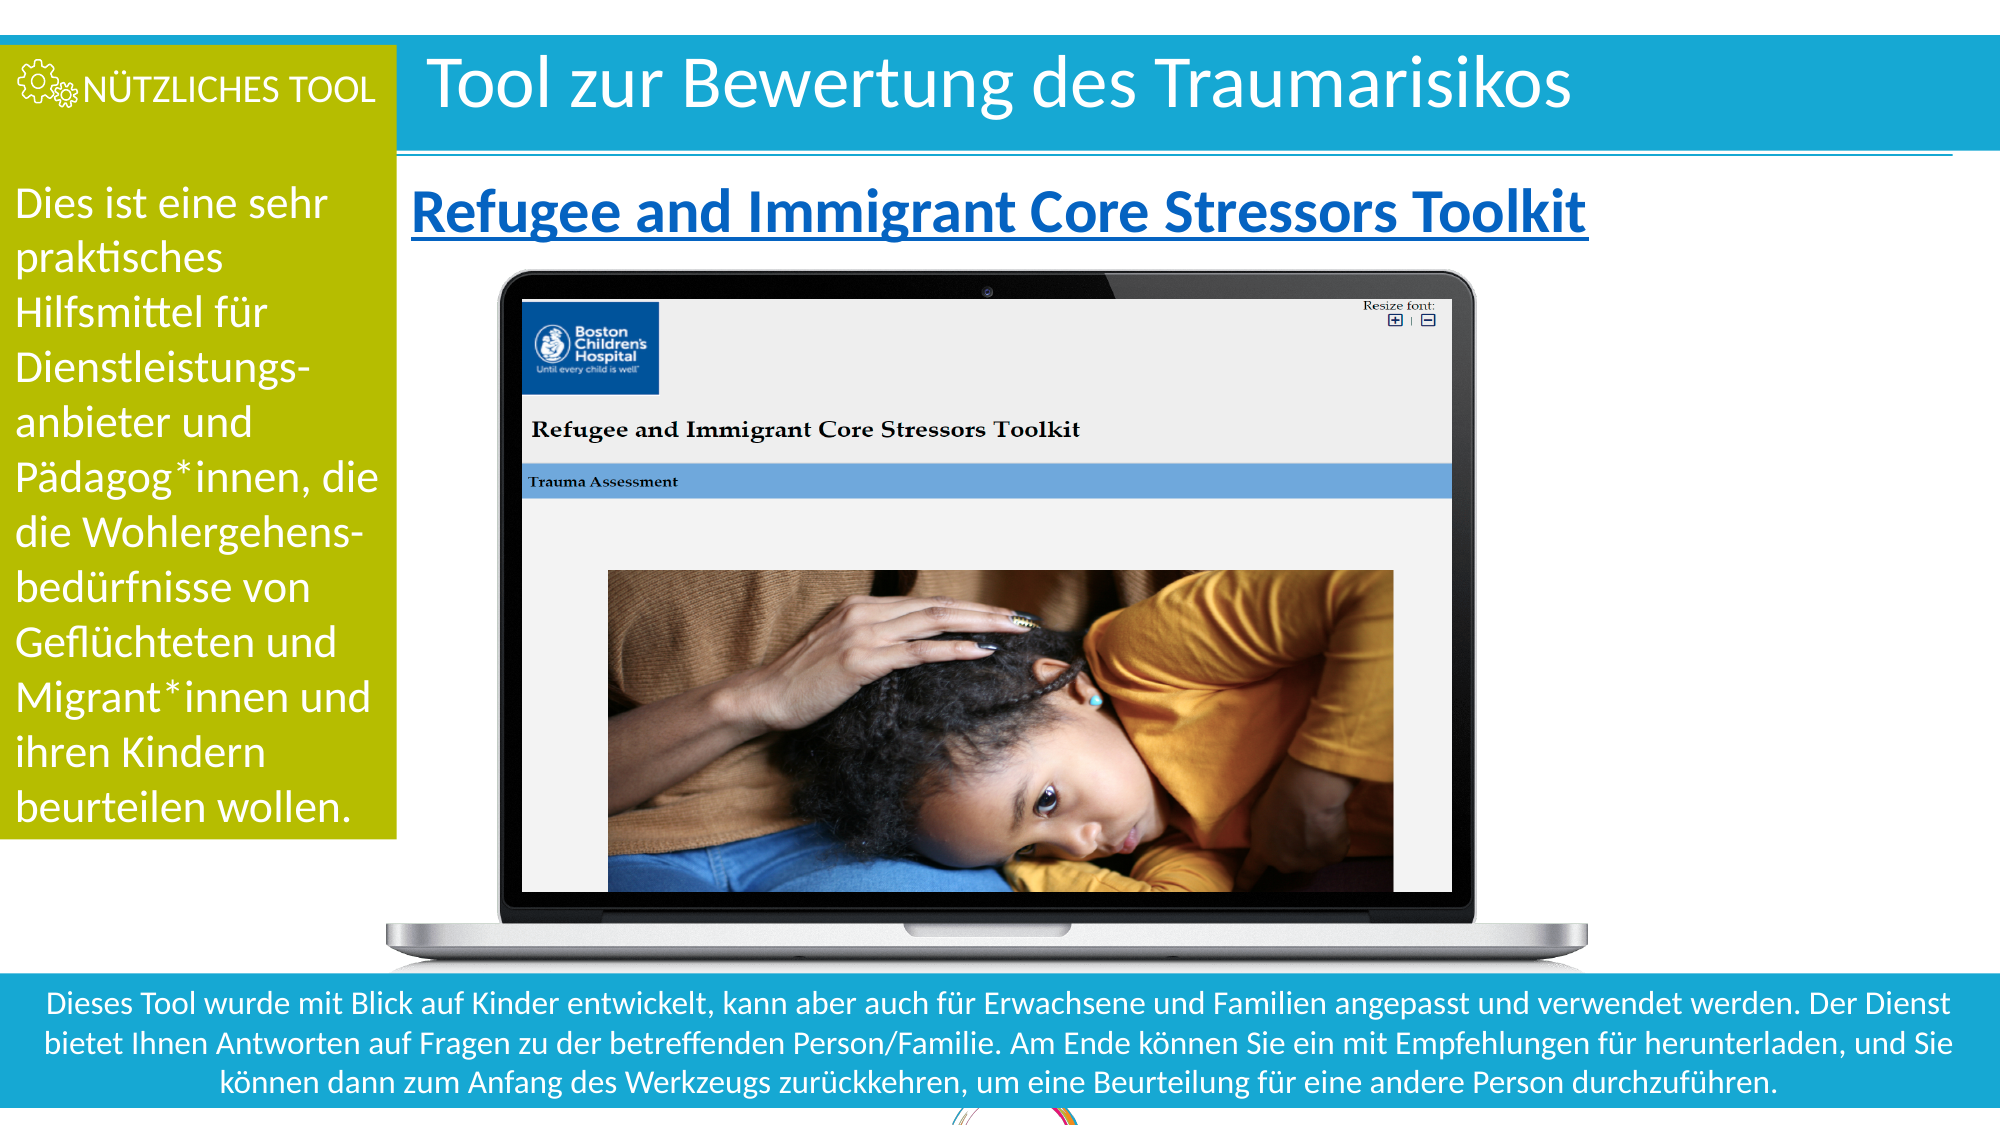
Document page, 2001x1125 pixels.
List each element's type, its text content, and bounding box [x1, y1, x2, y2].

picture [328, 269, 1631, 973]
list Tool zur Bewertung des Traumarisikos [0, 35, 2000, 151]
picture [923, 1108, 1078, 1125]
text_box NÜTZLICHES TOOL Dies ist eine sehr praktisches Hilfsmittel für Dienstleistungs-anbieter und Pädagog*innen, die die Wohlergehens-bedürfnisse von Geflüchteten und Migrant*innen und ihren Kindern beurteilen wollen. [0, 44, 397, 840]
text_box Dieses Tool wurde mit Blick auf Kinder entwickelt, kann aber auch für Erwachsene und Familien angepasst und verwendet werden. Der Dienst bietet Ihnen Antworten auf Fragen zu der betreffenden Person/Familie. Am Ende können Sie ein mit Empfehlungen für herunterladen, und Sie können dann zum Anfang des Werkzeugs zurückkehren, um eine Beurteilung für eine andere Person durchzuführen. [0, 973, 2000, 1108]
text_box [18, 59, 78, 108]
list Refugee and Immigrant Core Stressors Toolkit [397, 171, 2000, 269]
